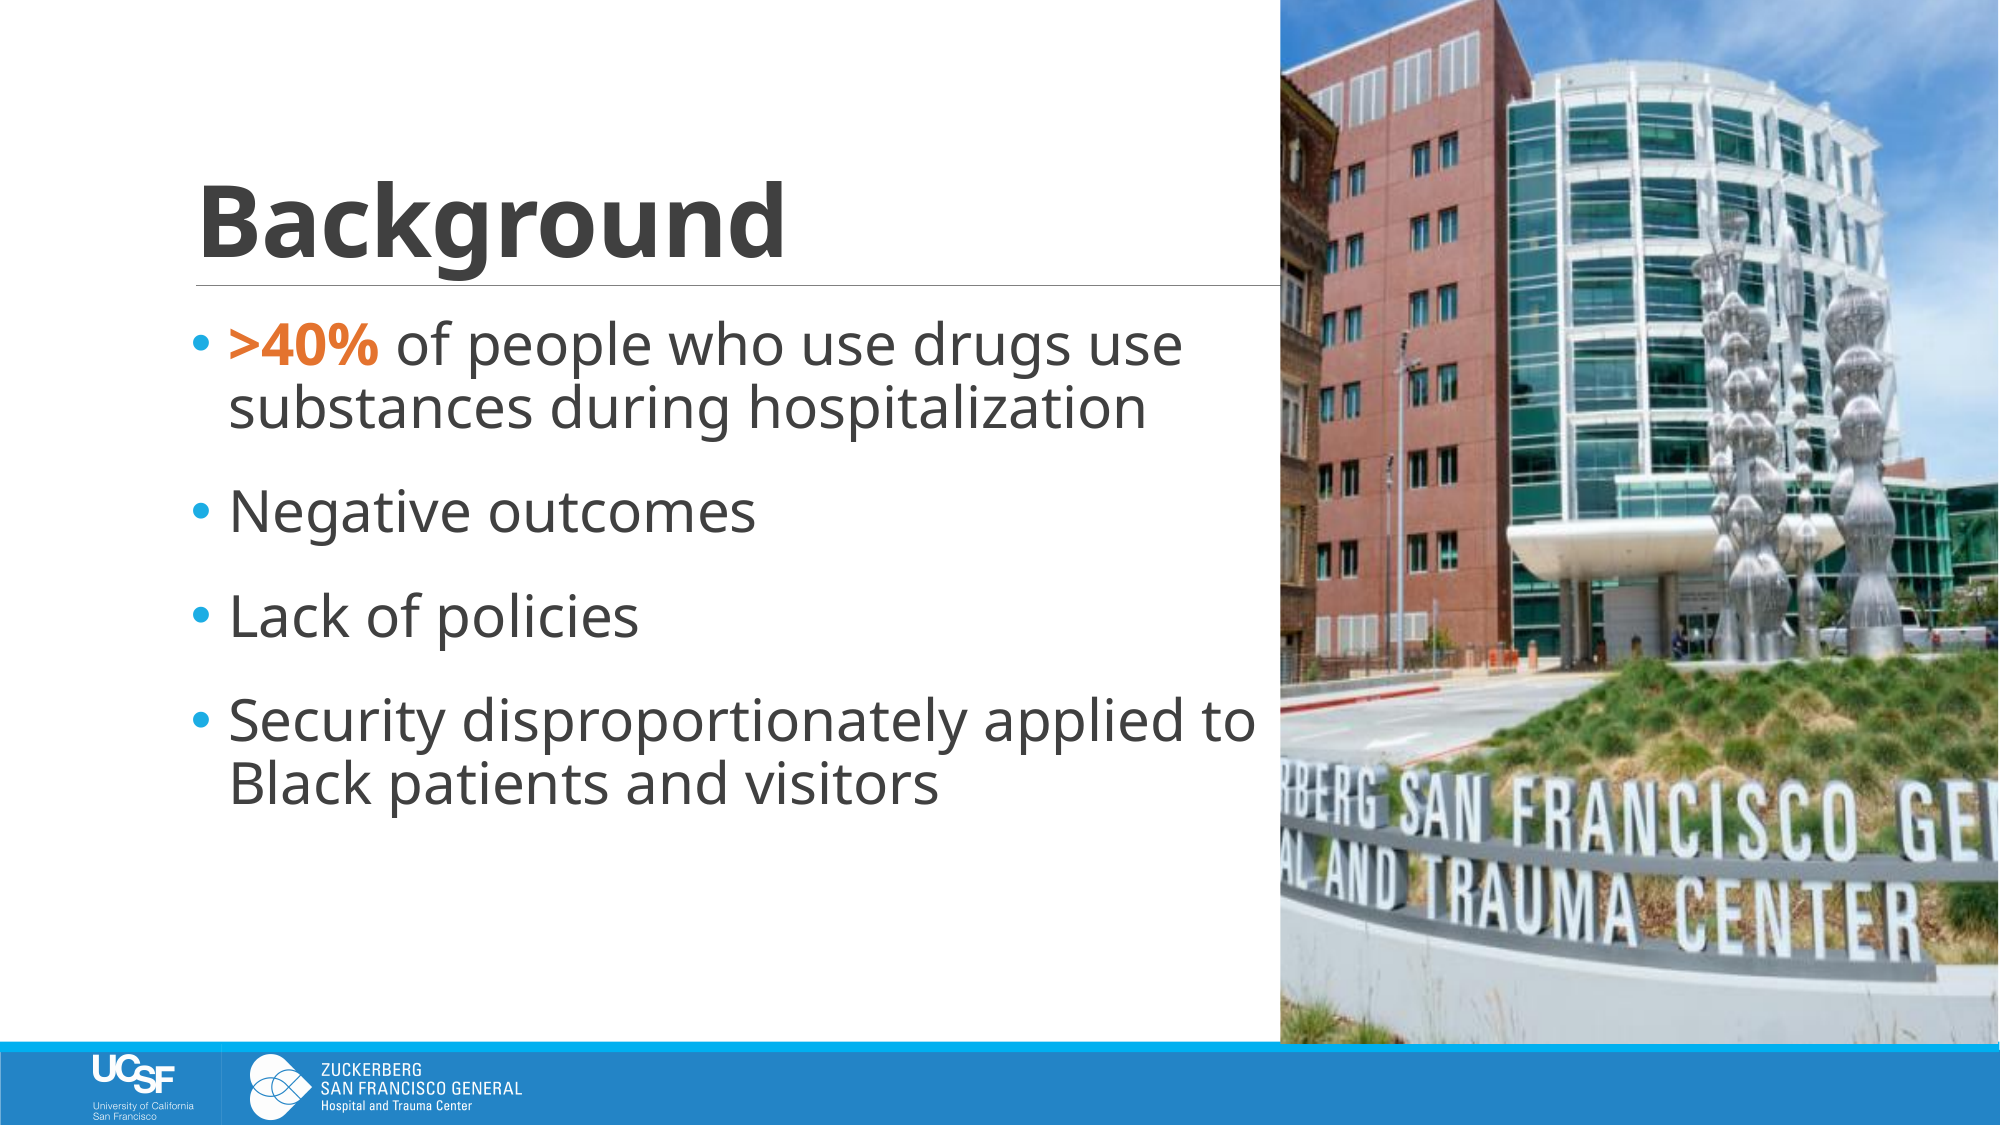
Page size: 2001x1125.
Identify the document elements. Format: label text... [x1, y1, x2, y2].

picture [1279, 0, 2000, 1043]
title Background [180, 47, 1277, 285]
list >40% of people who use drugs use substances during hospitalization Negative outcomes Lack of policies Security disproportionately applied to Black patients and visitors [180, 307, 1276, 1004]
picture [93, 1053, 522, 1125]
